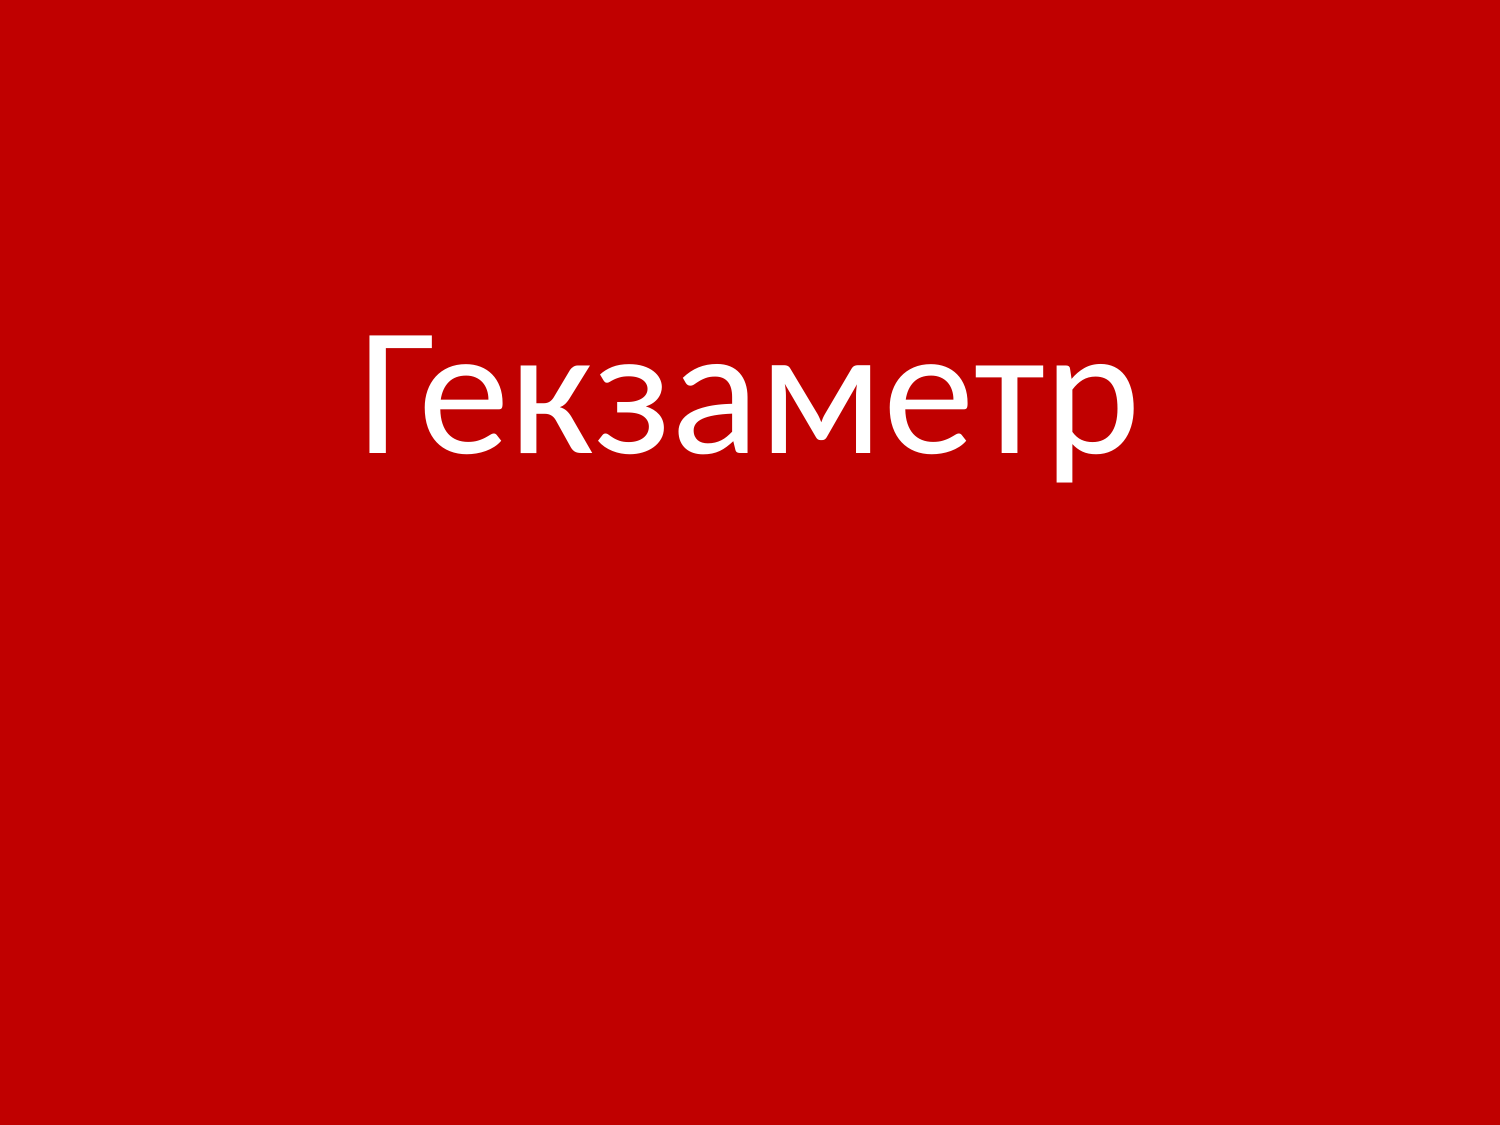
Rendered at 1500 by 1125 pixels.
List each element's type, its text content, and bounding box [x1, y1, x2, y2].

list Гекзаметр [75, 262, 1425, 1005]
